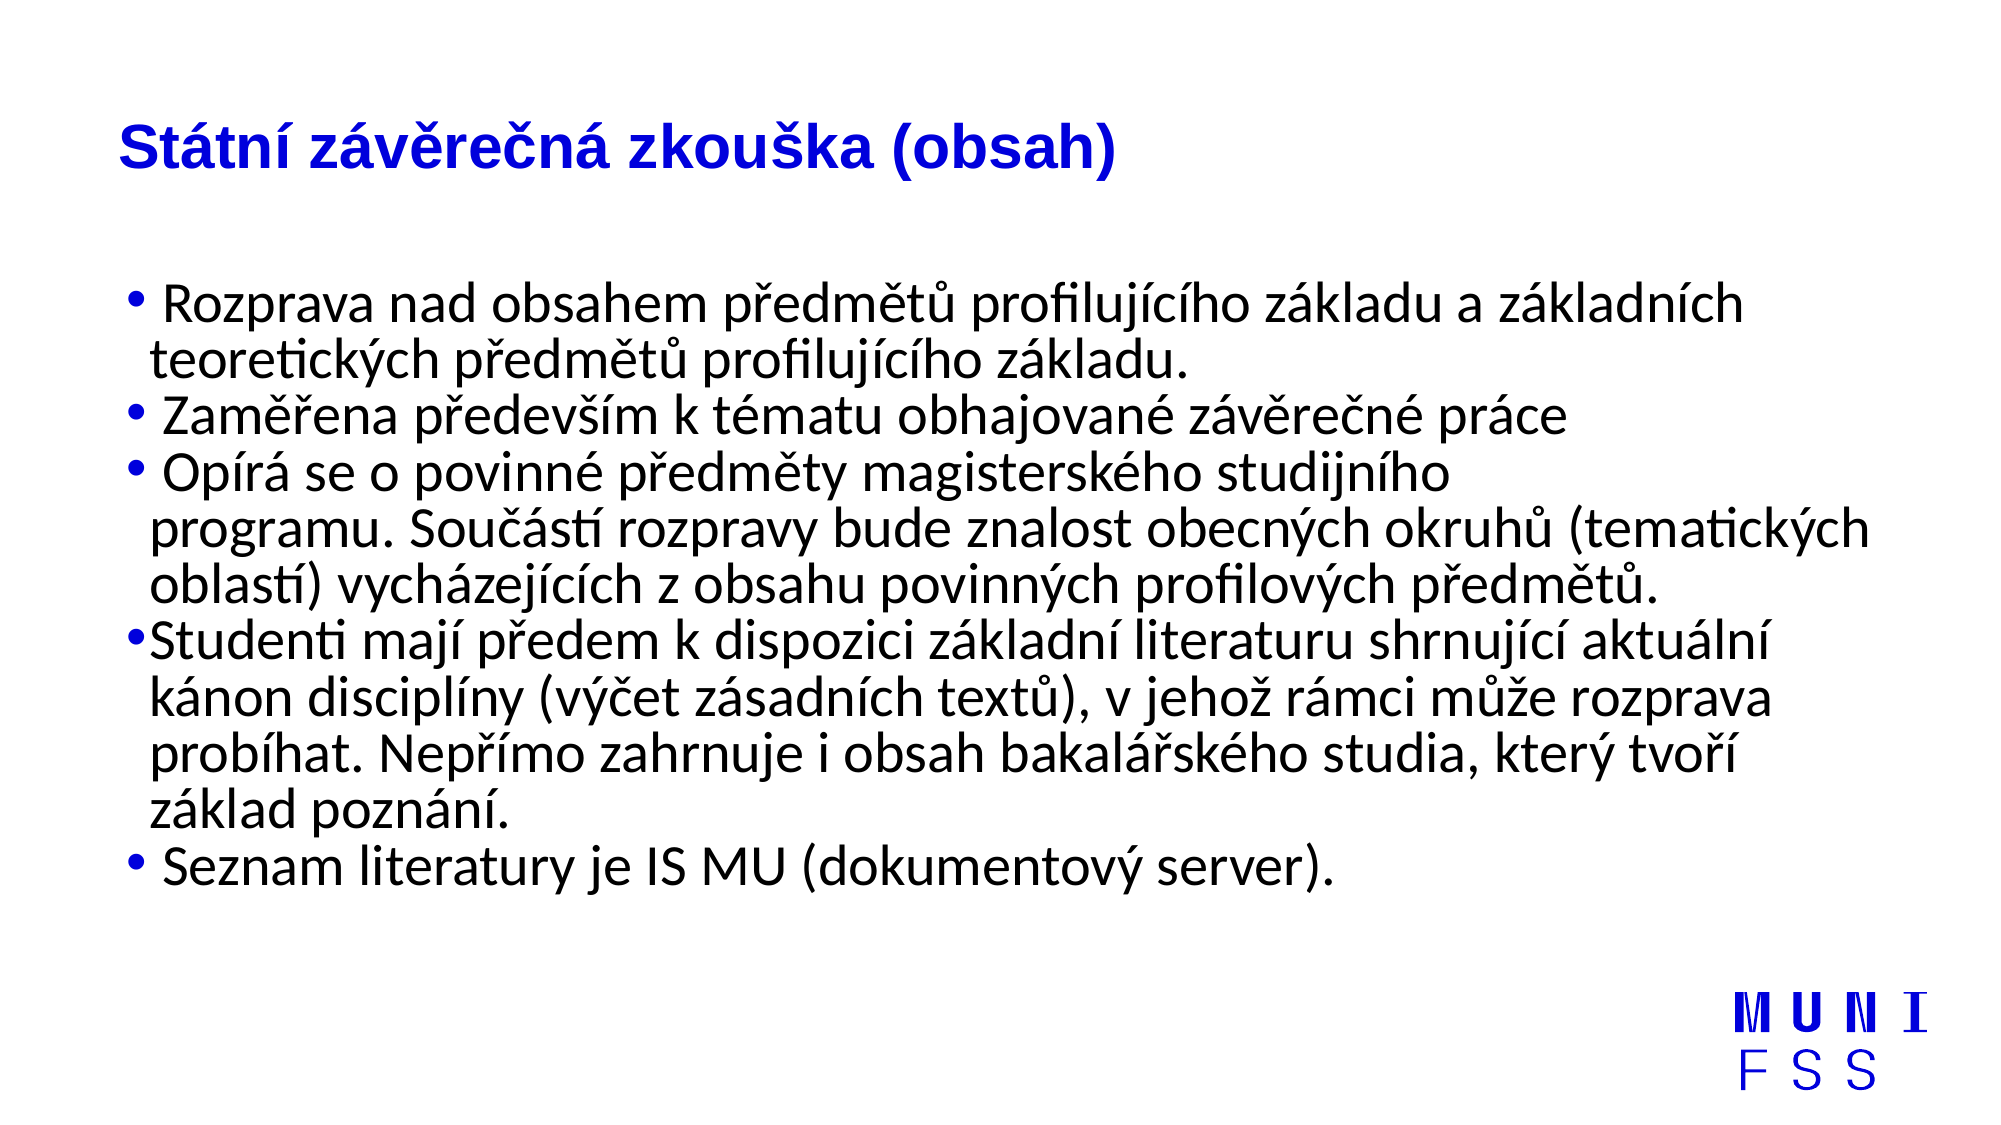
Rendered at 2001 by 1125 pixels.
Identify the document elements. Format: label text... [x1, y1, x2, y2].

list Rozprava nad obsahem předmětů profilujícího základu a základních teoretických předmětů profilujícího základu. Zaměřena především k tématu obhajované závěrečné práce Opírá se o povinné předměty magisterského studijního programu. Součástí rozpravy bude znalost obecných okruhů (tematických oblastí) vycházejících z obsahu povinných profilových předmětů. Studenti mají předem k dispozici základní literaturu shrnující aktuální kánon disciplíny (výčet zásadních textů), v jehož rámci může rozprava probíhat. Nepřímo zahrnuje i obsah bakalářského studia, který tvoří základ poznání. Seznam literatury je IS MU (dokumentový server). [118, 277, 1883, 957]
title Státní závěrečná zkouška (obsah) [118, 118, 1883, 193]
